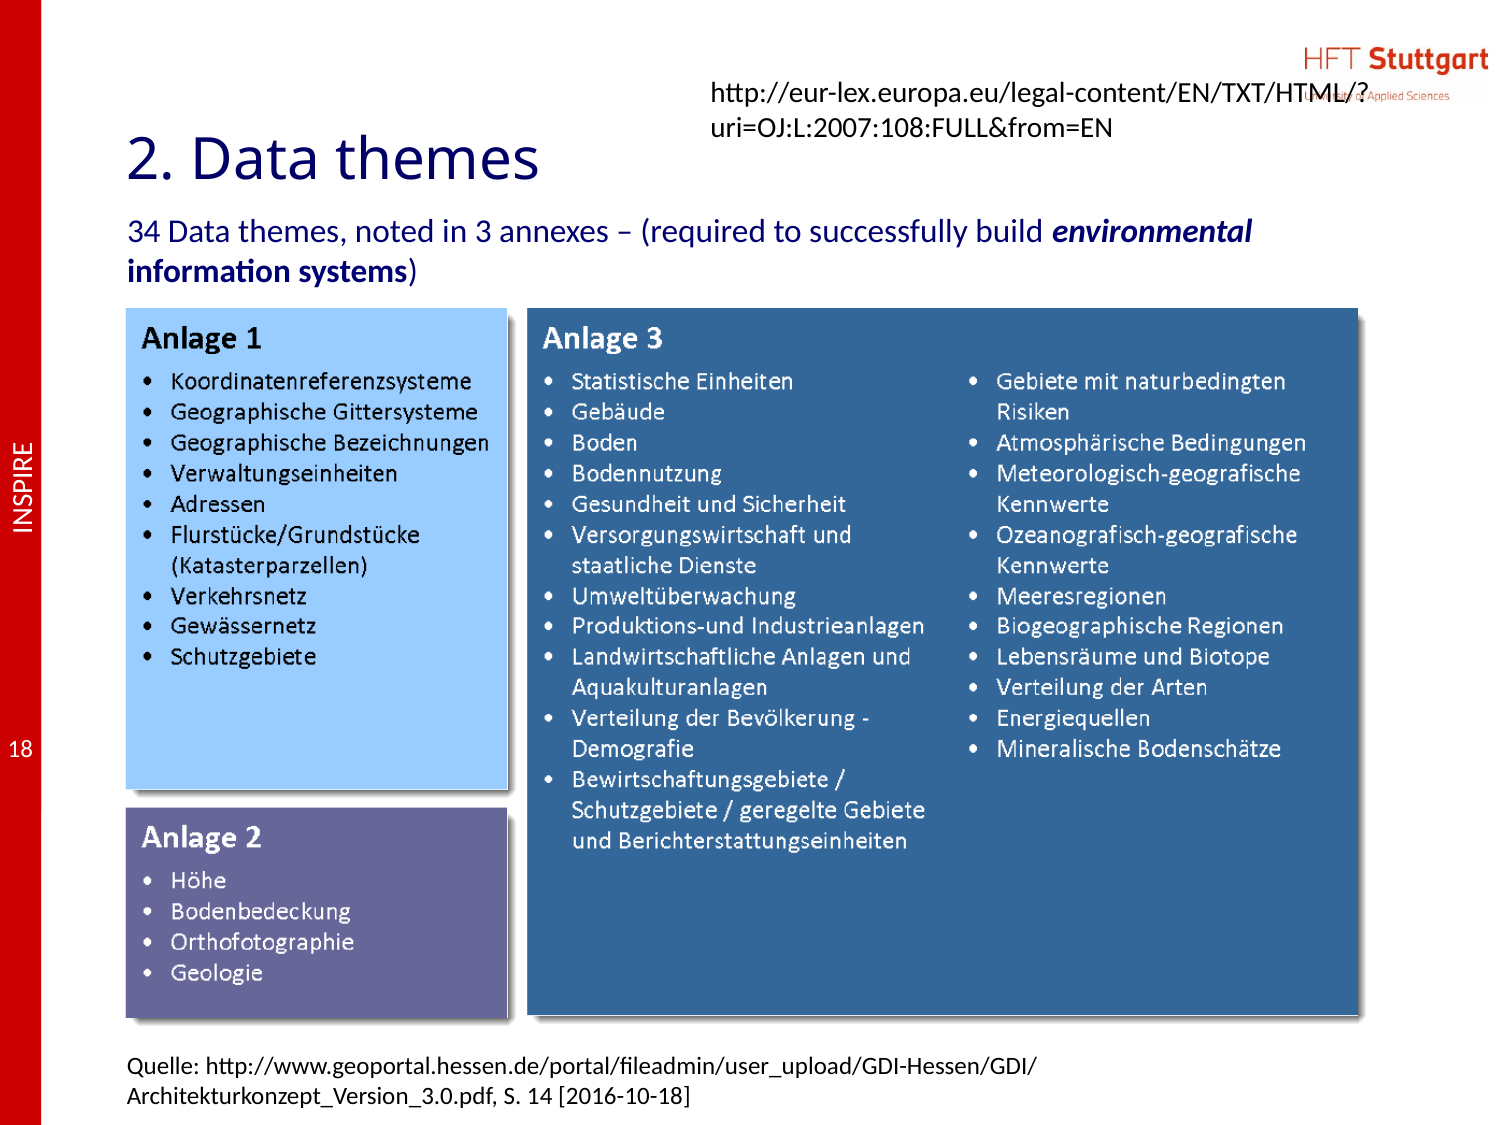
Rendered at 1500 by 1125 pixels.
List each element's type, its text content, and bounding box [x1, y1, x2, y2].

picture [1305, 47, 1489, 102]
text_box http://eur-lex.europa.eu/legal-content/EN/TXT/HTML/?uri=OJ:L:2007:108:FULL&from=EN [695, 66, 1446, 151]
title 2. Data themes [111, 99, 1339, 213]
text_box 34 Data themes, noted in 3 annexes – (required to successfully build environmental information systems) [112, 213, 1339, 289]
text_box Quelle: http://www.geoportal.hessen.de/portal/fileadmin/user_upload/GDI-Hessen/GDI/Architekturkonzept_Version_3.0.pdf, S. 14 [2016-10-18] [112, 1041, 1400, 1117]
picture [104, 290, 1396, 1036]
